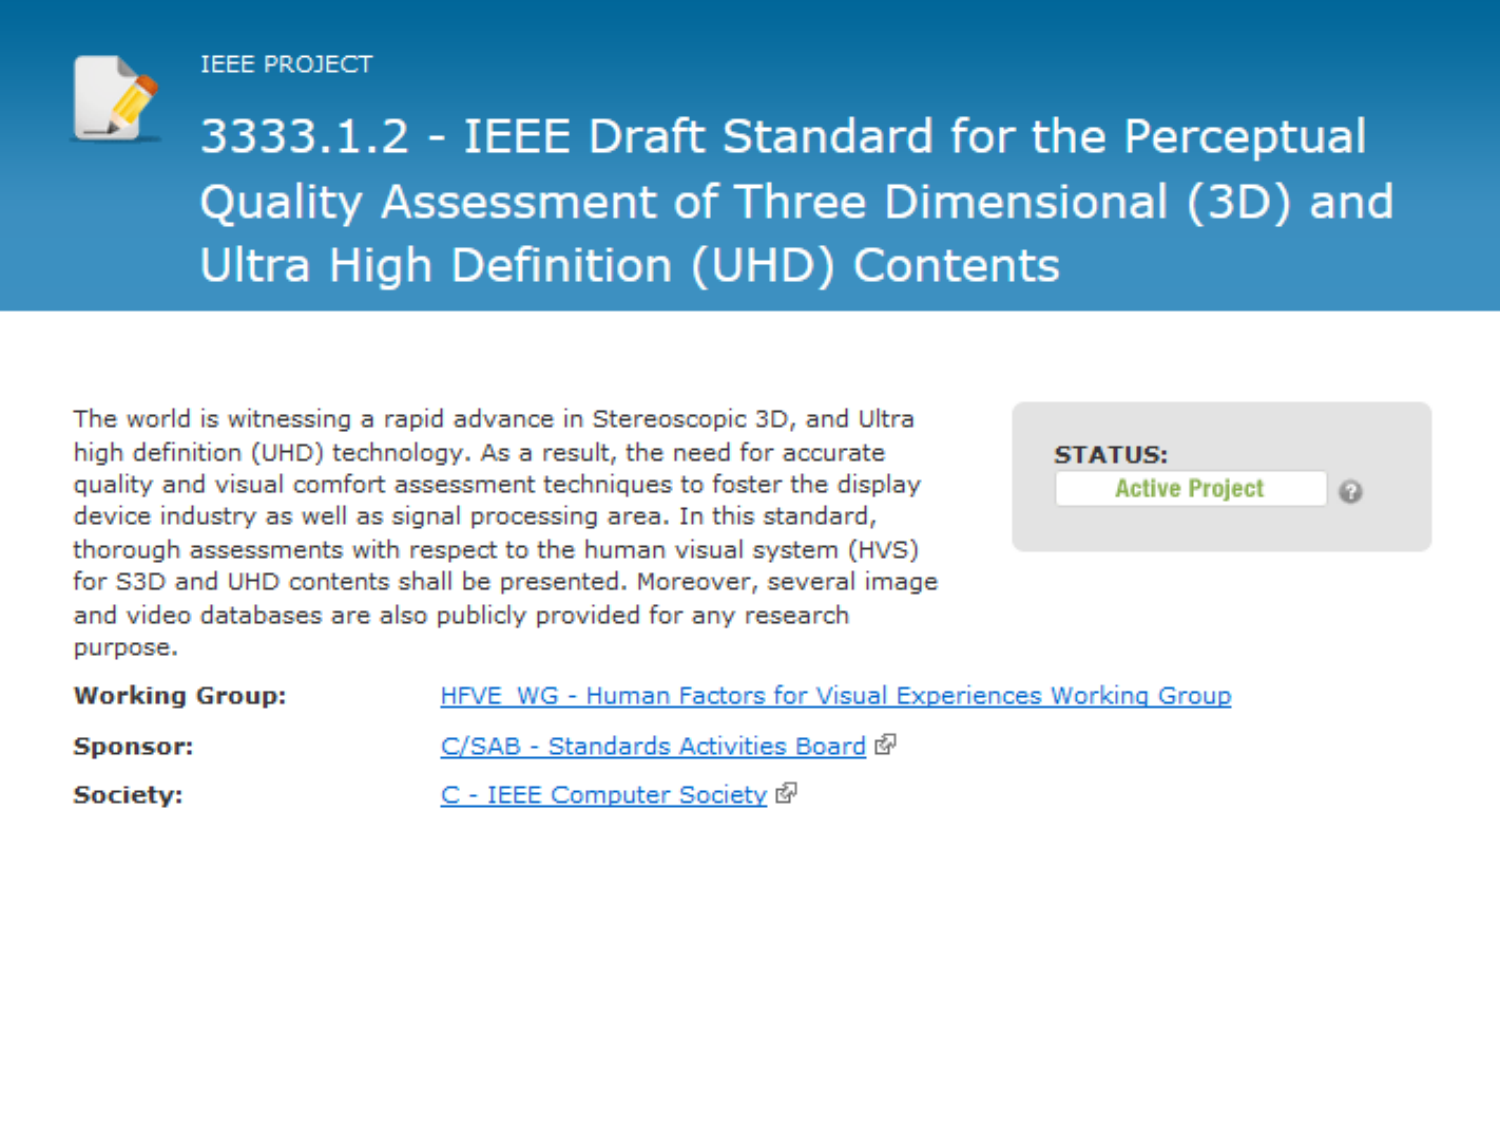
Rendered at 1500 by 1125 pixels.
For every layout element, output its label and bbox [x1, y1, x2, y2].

picture [0, 53, 1500, 835]
